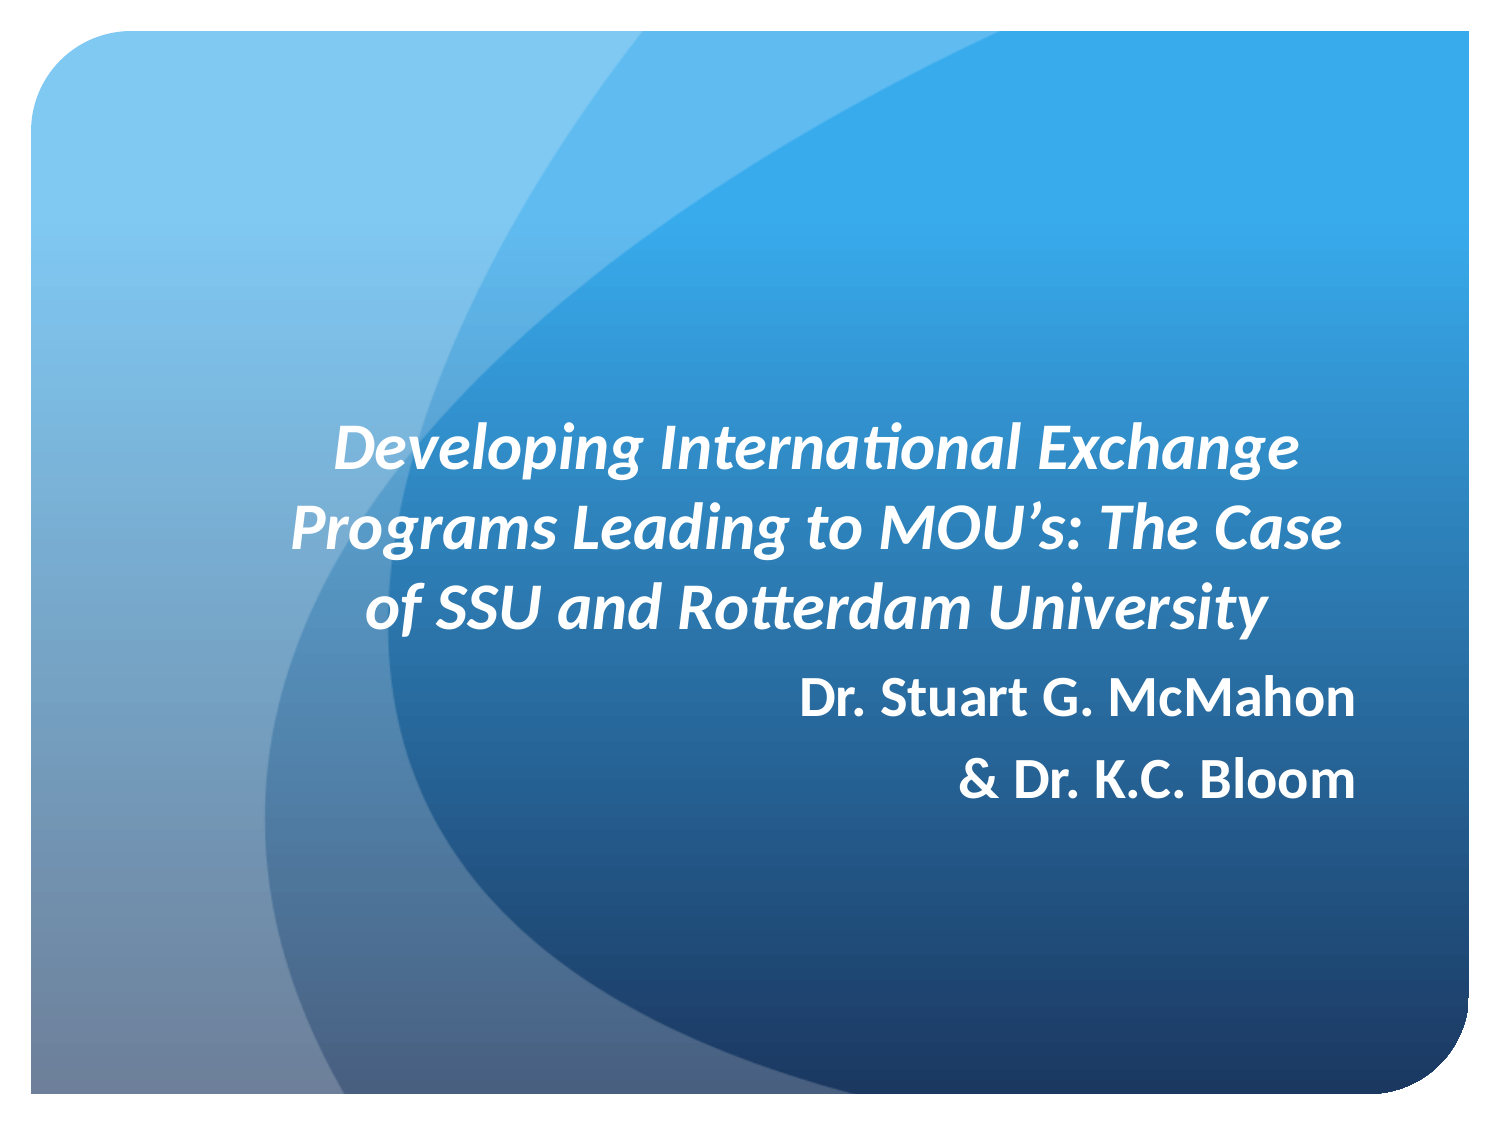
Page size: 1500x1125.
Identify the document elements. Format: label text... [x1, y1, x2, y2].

picture [25, 30, 1474, 1095]
title Developing International Exchange Programs Leading to MOU’s: The Case of SSU and Rotterdam University [262, 408, 1372, 650]
subtitle Dr. Stuart G. McMahon & Dr. K.C. Bloom [262, 650, 1372, 939]
